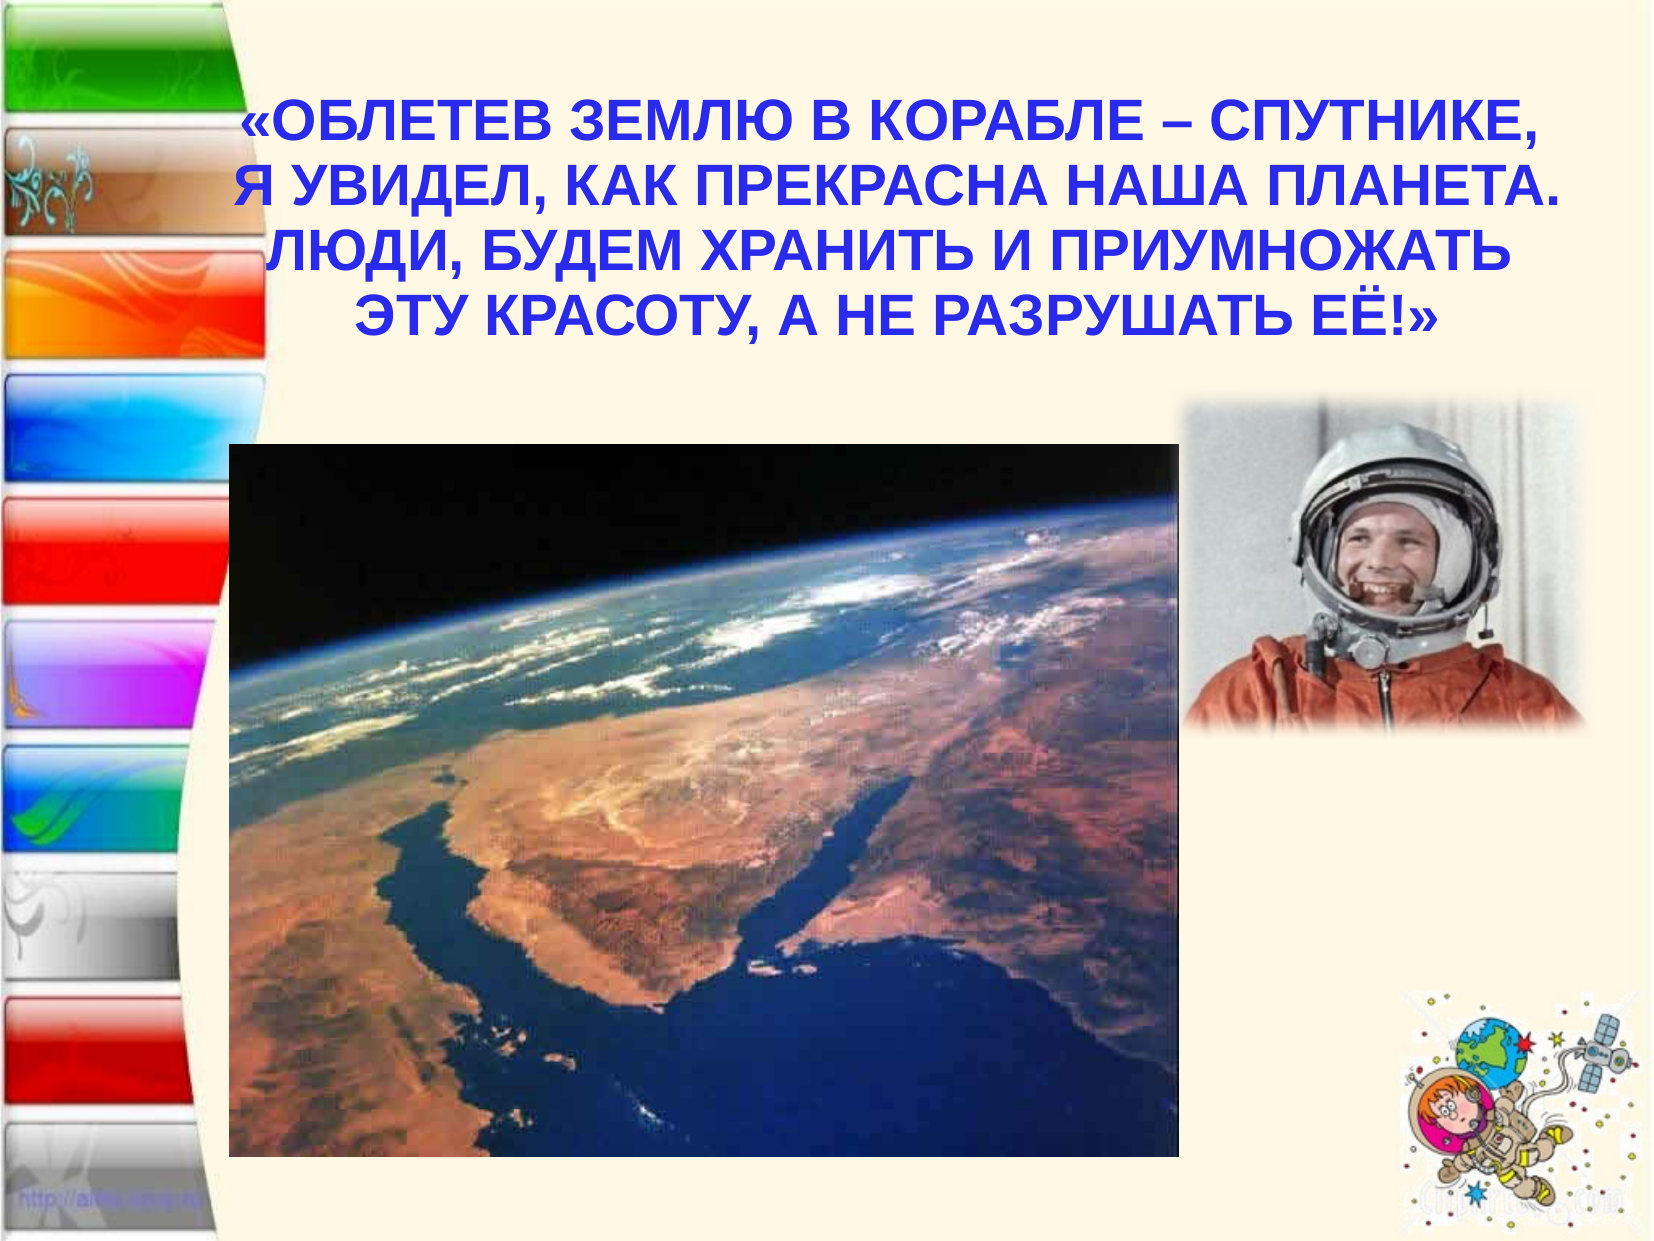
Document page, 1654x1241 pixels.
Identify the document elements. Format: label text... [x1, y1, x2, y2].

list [228, 444, 1179, 1157]
picture [0, 0, 1654, 1241]
text_box «ОБЛЕТЕВ ЗЕМЛЮ В КОРАБЛЕ – СПУТНИКЕ, Я УВИДЕЛ, КАК ПРЕКРАСНА НАША ПЛАНЕТА. ЛЮДИ, БУДЕМ ХРАНИТЬ И ПРИУМНОЖАТЬ ЭТУ КРАСОТУ, А НЕ РАЗРУШАТЬ ЕЁ!» [202, 80, 1577, 357]
